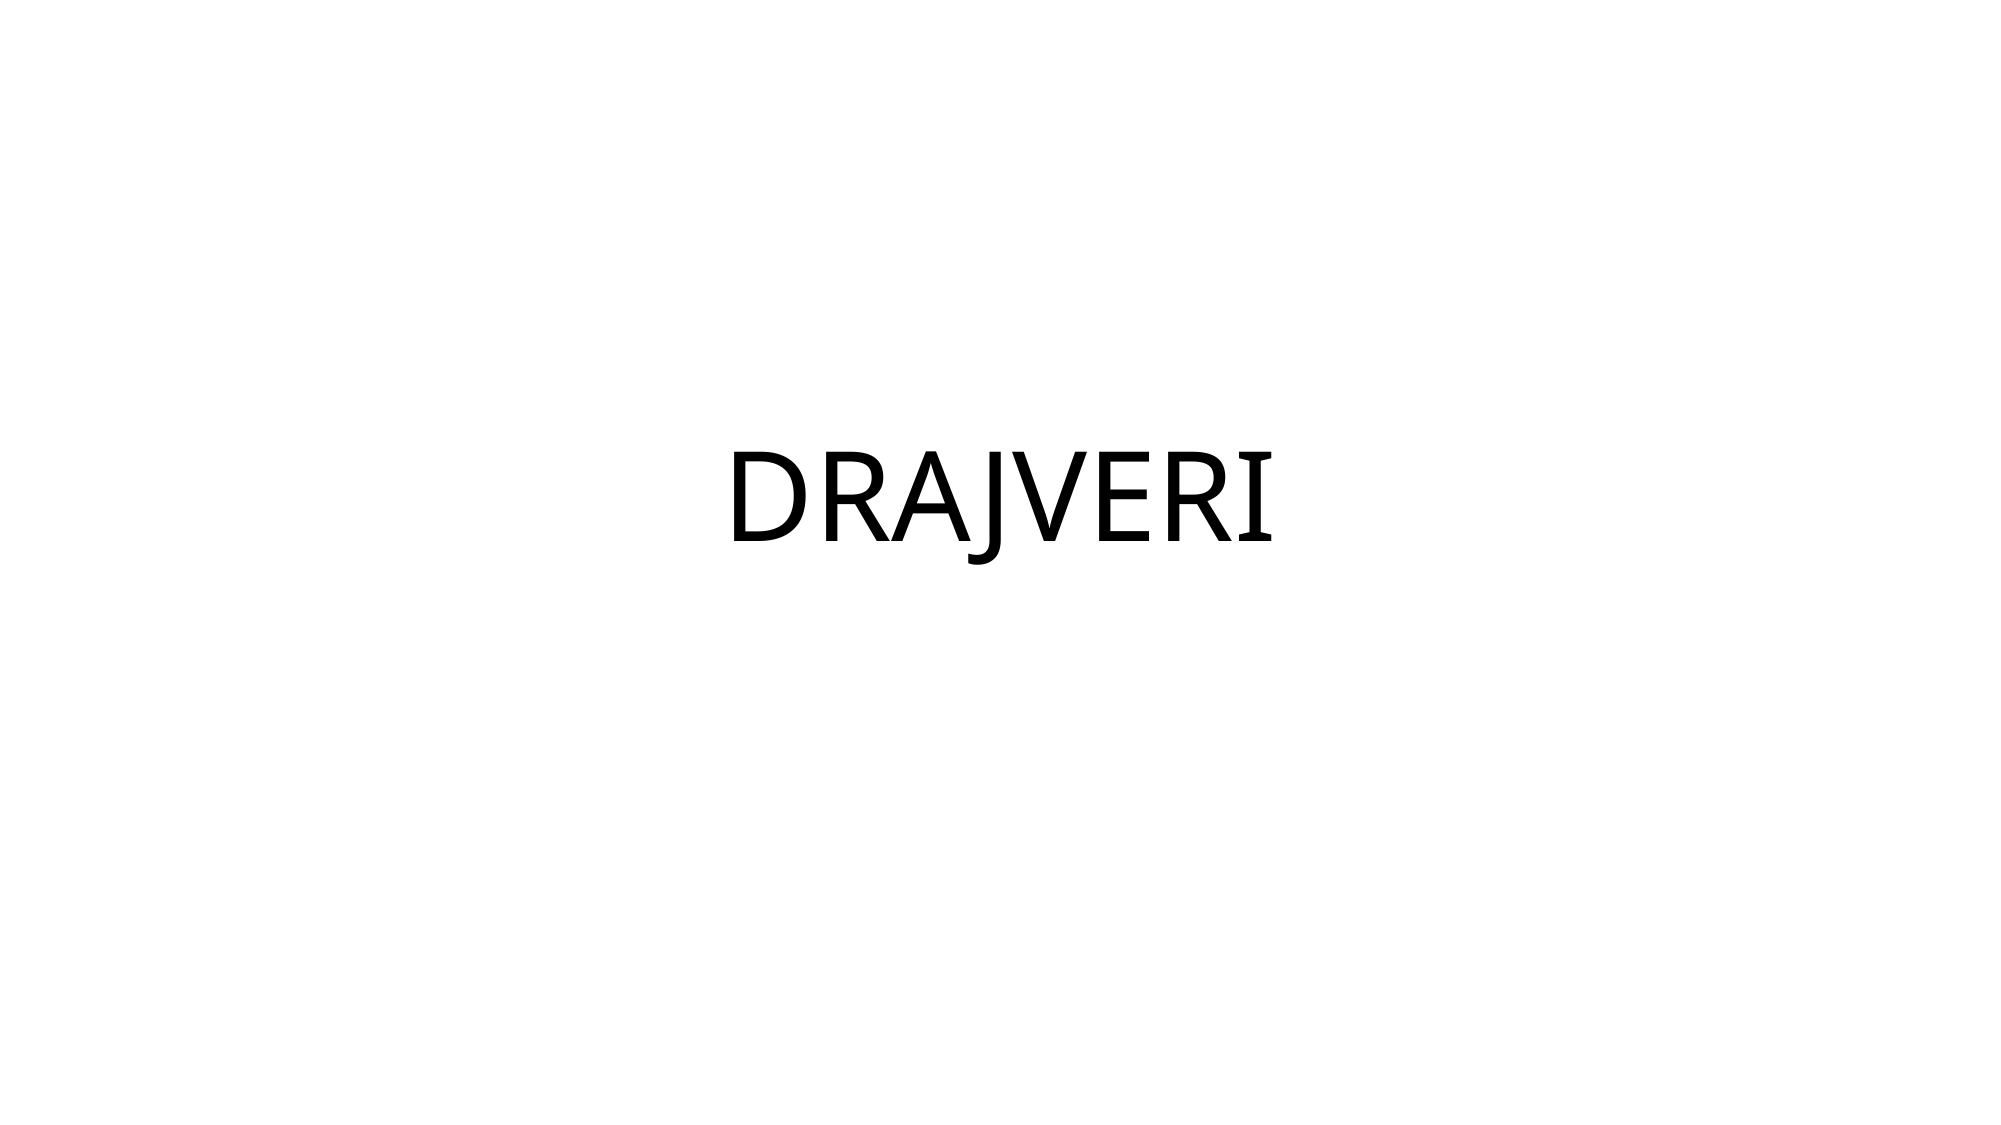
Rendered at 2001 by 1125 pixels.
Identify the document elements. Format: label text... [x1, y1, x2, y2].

title DRAJVERI [249, 184, 1750, 576]
